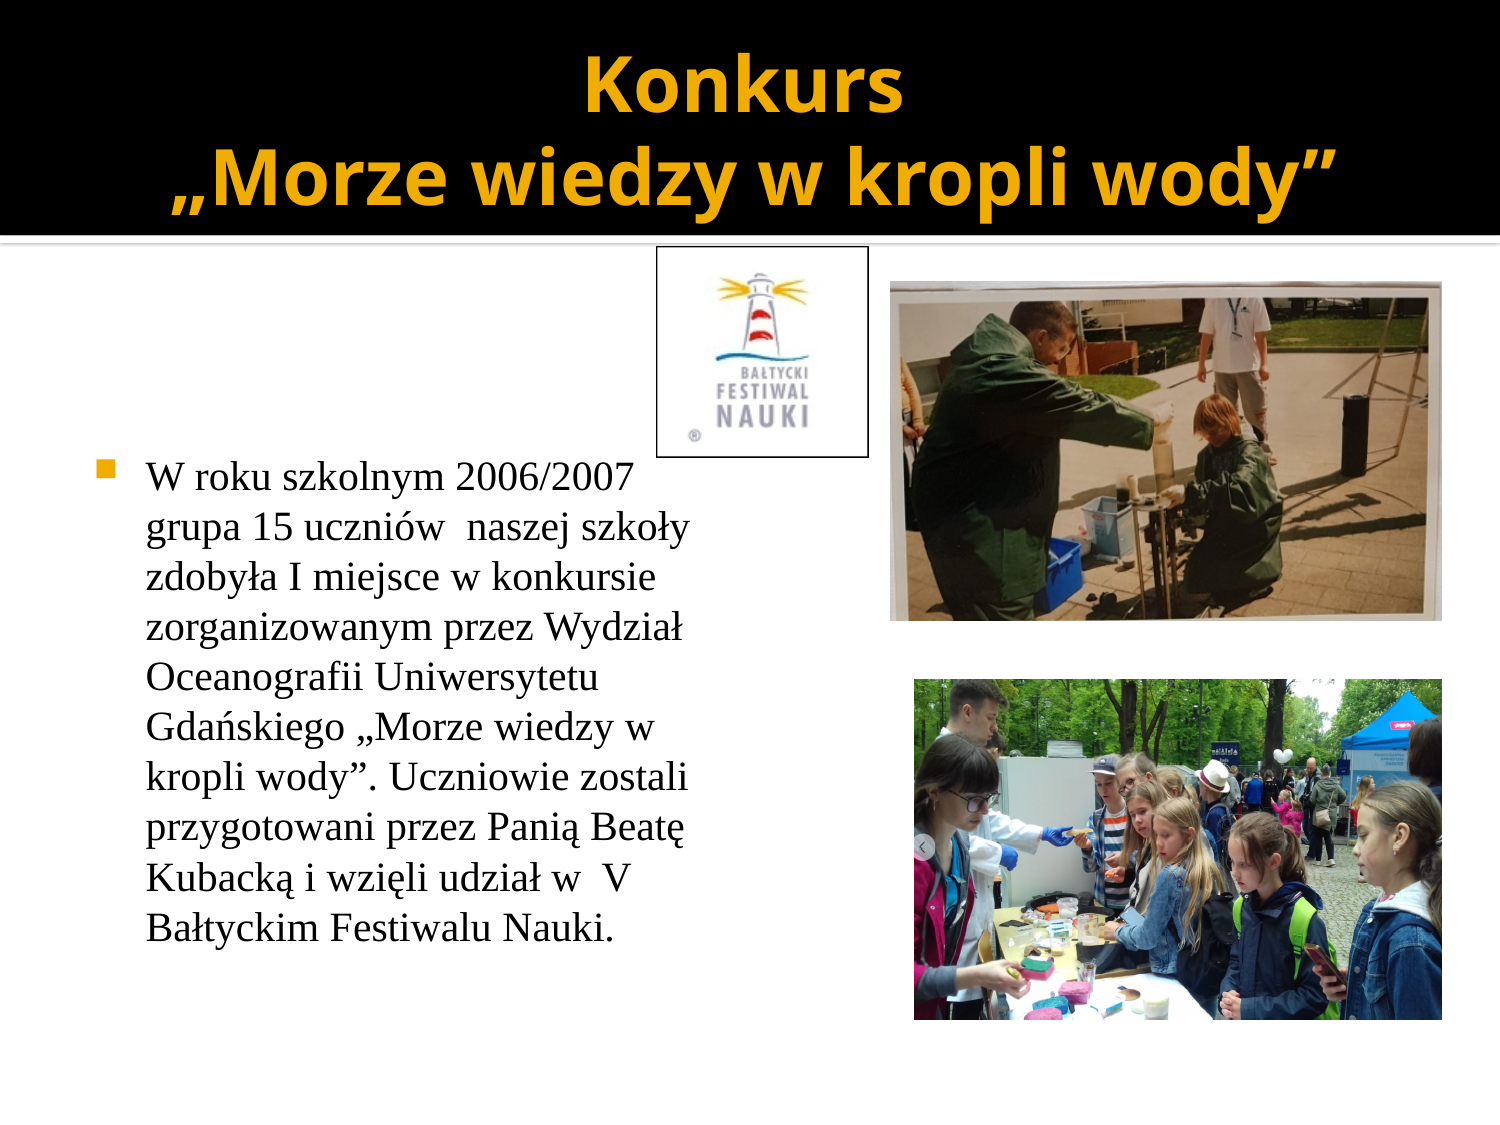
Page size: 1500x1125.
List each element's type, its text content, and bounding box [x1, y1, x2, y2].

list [890, 281, 1442, 622]
picture [913, 679, 1442, 1020]
picture [656, 245, 869, 458]
title Konkurs „Morze wiedzy w kropli wody” [75, 24, 1425, 231]
list W roku szkolnym 2006/2007 grupa 15 uczniów naszej szkoły zdobyła I miejsce w konkursie zorganizowanym przez Wydział Oceanografii Uniwersytetu Gdańskiego „Morze wiedzy w kropli wody”. Uczniowie zostali przygotowani przez Panią Beatę Kubacką i wzięli udział w V Bałtyckim Festiwalu Nauki. [58, 433, 722, 1055]
